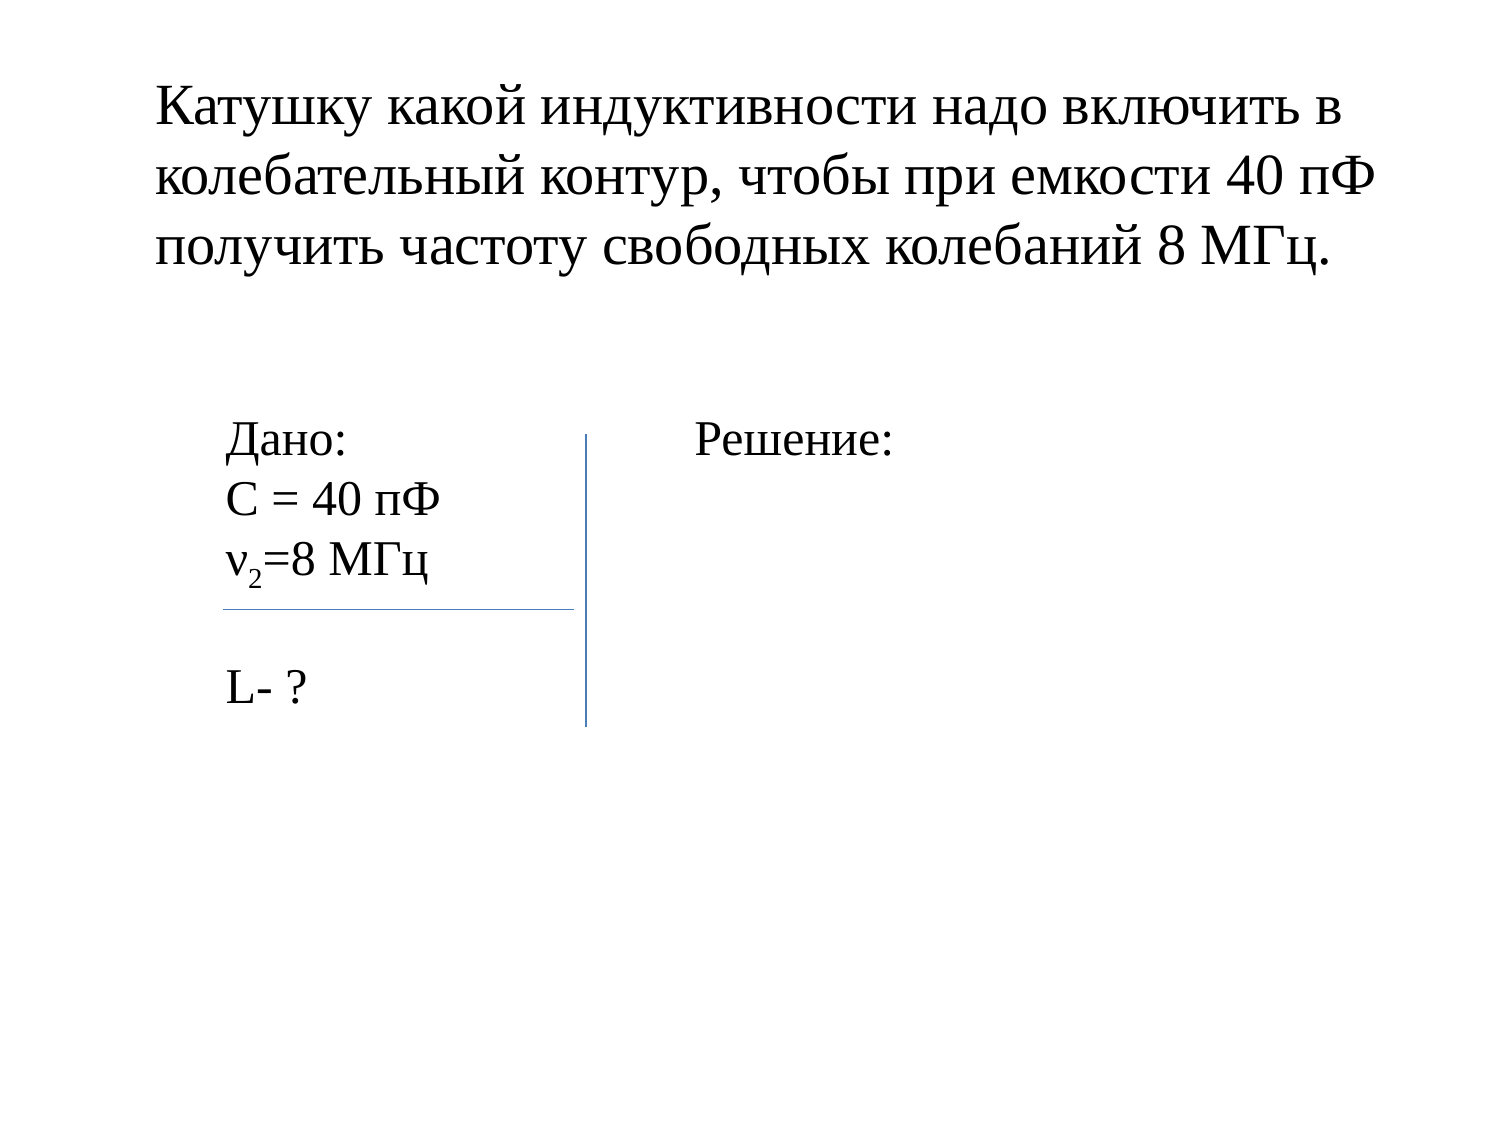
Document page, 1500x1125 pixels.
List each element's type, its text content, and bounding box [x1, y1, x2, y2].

text_box Катушку какой индуктивности надо включить в колебательный контур, чтобы при емкости 40 пФ получить частоту свободных колебаний 8 МГц. [140, 58, 1500, 284]
text_box Дано: С = 40 пФ ν2=8 МГц L- ? [210, 398, 668, 782]
text_box Решение: [679, 398, 1383, 594]
